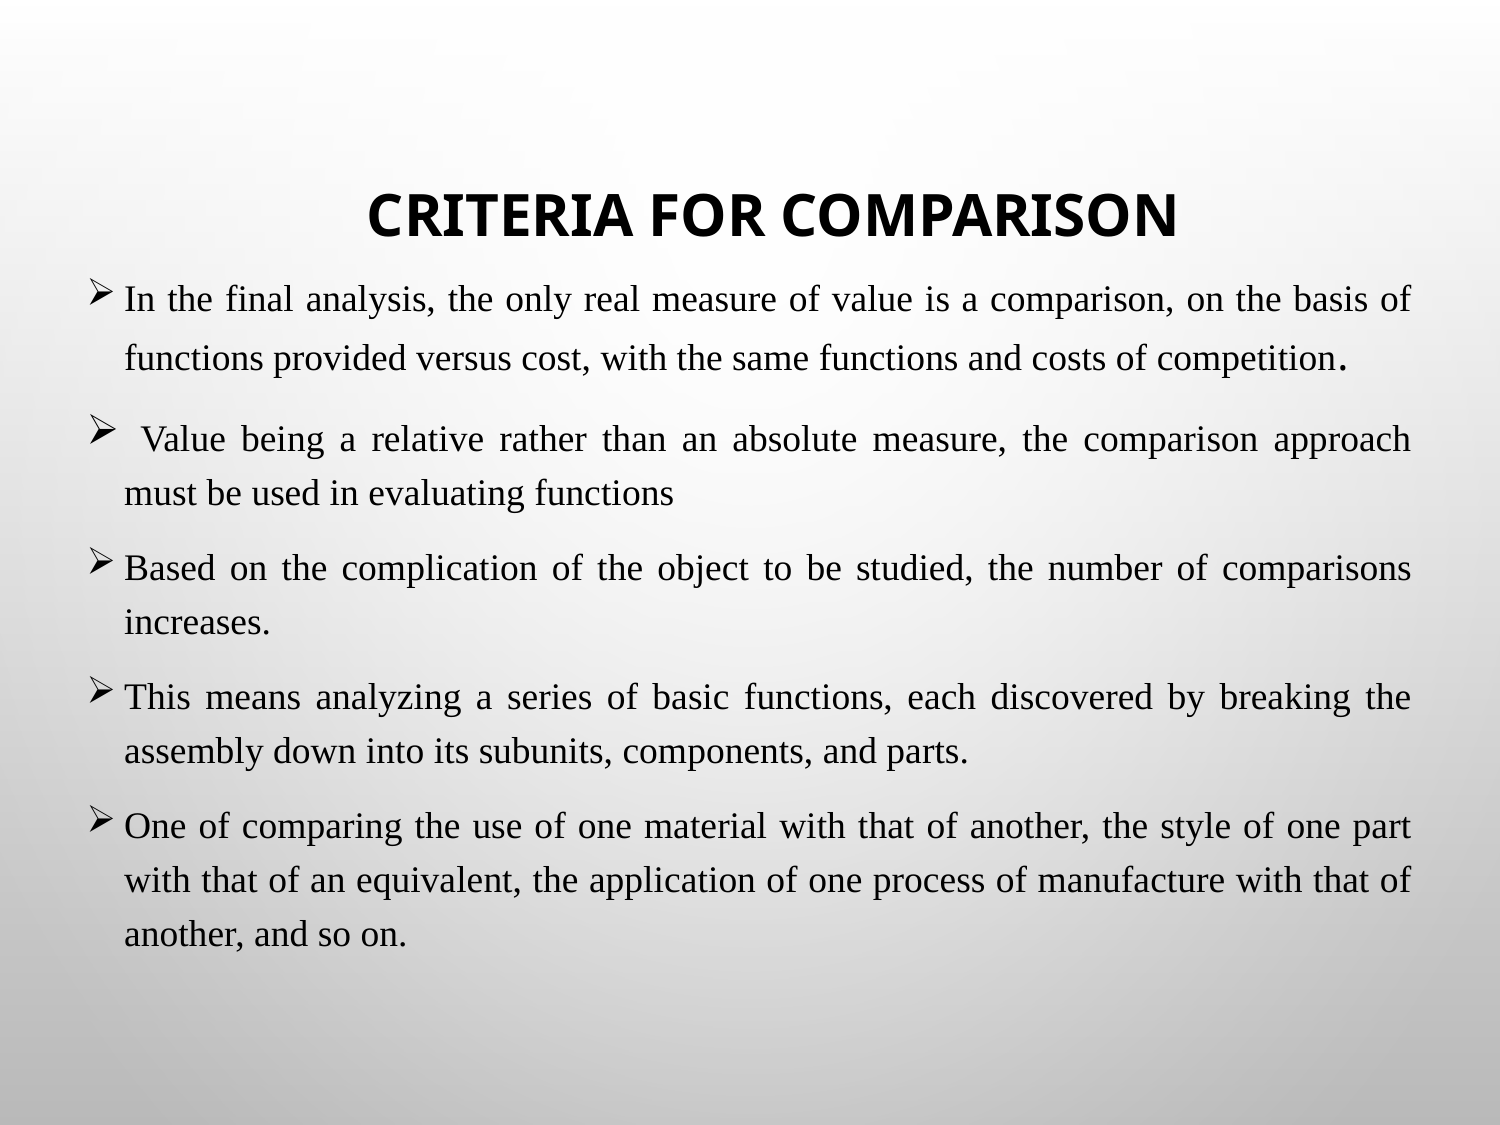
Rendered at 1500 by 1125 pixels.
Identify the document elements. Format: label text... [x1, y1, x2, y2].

picture [0, 0, 1500, 1125]
list In the final analysis, the only real measure of value is a comparison, on the basis of functions provided versus cost, with the same functions and costs of competition. Value being a relative rather than an absolute measure, the comparison approach must be used in evaluating functions Based on the complication of the object to be studied, the number of comparisons increases. This means analyzing a series of basic functions, each discovered by breaking the assembly down into its subunits, components, and parts. One of comparing the use of one material with that of another, the style of one part with that of an equivalent, the application of one process of manufacture with that of another, and so on. [71, 257, 1429, 947]
title Criteria for Comparison [225, 178, 1322, 257]
